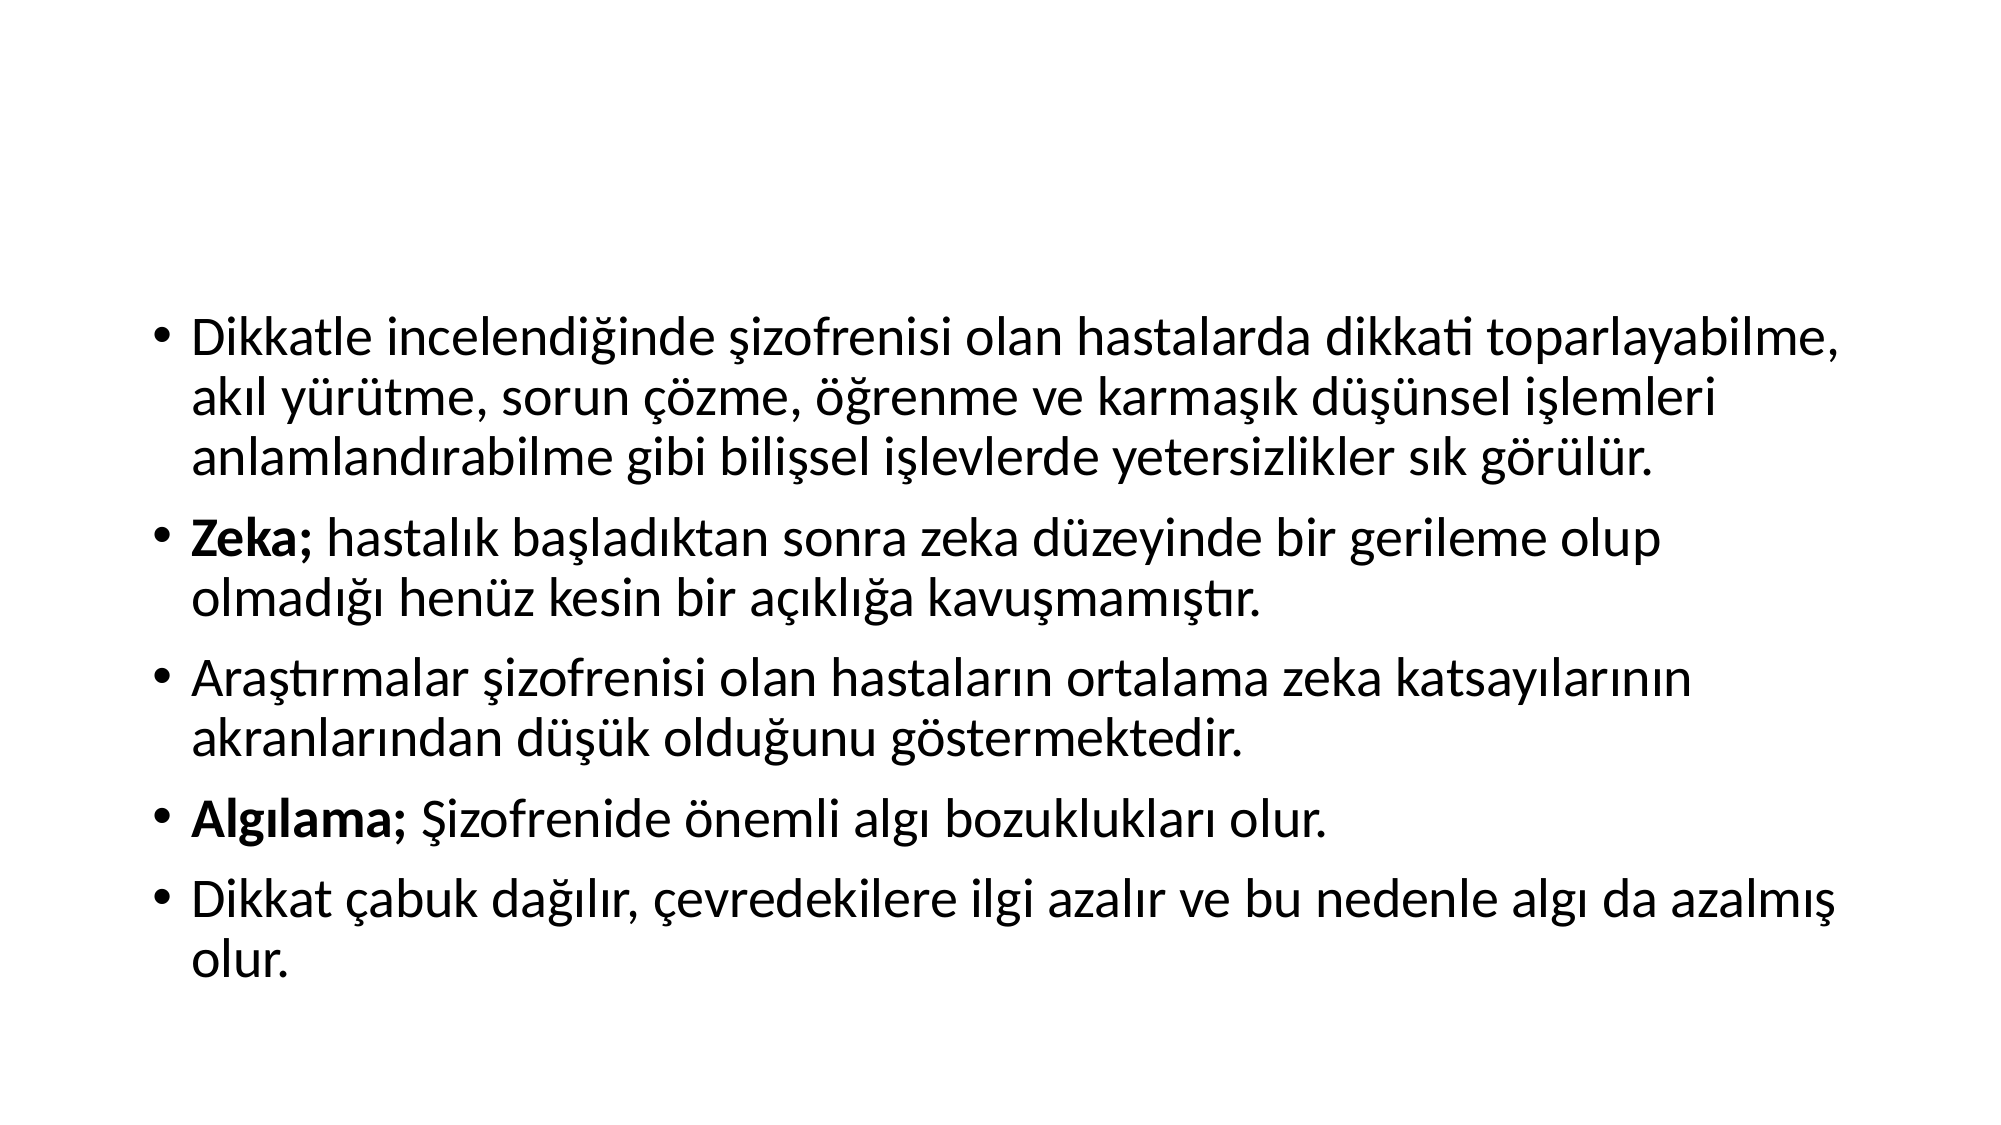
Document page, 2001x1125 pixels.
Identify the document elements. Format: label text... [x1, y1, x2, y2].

list Dikkatle incelendiğinde şizofrenisi olan hastalarda dikkati toparlayabilme, akıl yürütme, sorun çözme, öğrenme ve karmaşık düşünsel işlemleri anlamlandırabilme gibi bilişsel işlevlerde yetersizlikler sık görülür. Zeka; hastalık başladıktan sonra zeka düzeyinde bir gerileme olup olmadığı henüz kesin bir açıklığa kavuşmamıştır. Araştırmalar şizofrenisi olan hastaların ortalama zeka katsayılarının akranlarından düşük olduğunu göstermektedir. Algılama; Şizofrenide önemli algı bozuklukları olur. Dikkat çabuk dağılır, çevredekilere ilgi azalır ve bu nedenle algı da azalmış olur. [137, 299, 1863, 1014]
